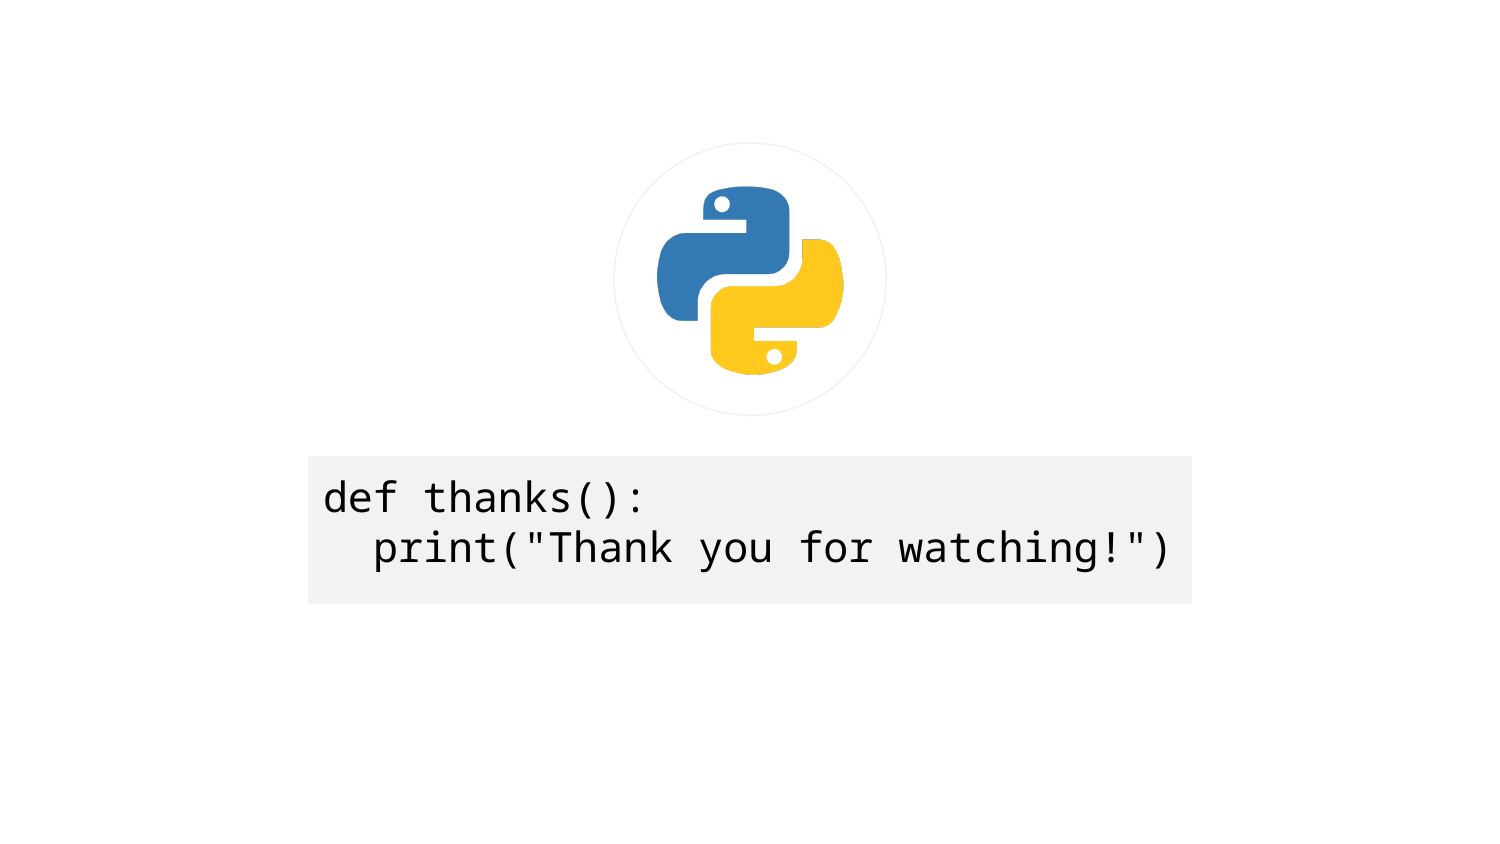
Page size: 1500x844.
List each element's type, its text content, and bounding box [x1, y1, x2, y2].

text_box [613, 142, 887, 416]
text_box def thanks(): print("Thank you for watching!") [308, 456, 1192, 604]
